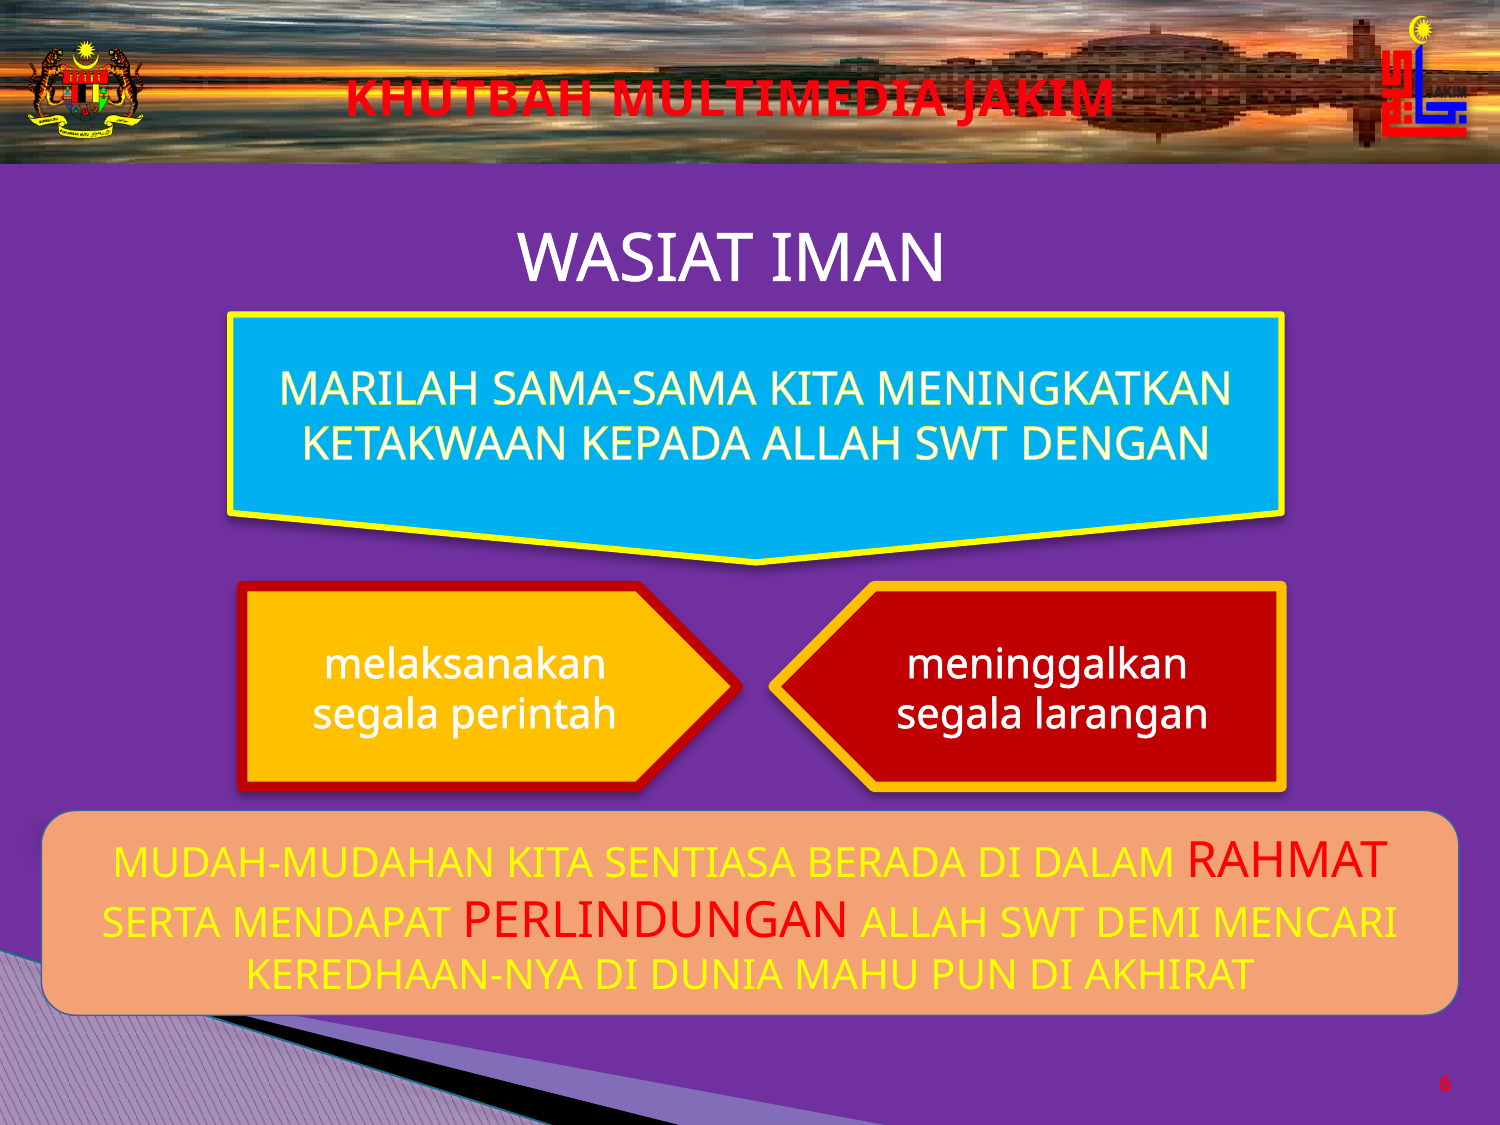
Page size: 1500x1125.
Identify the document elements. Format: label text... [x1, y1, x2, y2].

text_box meninggalkan segala larangan [768, 580, 1287, 793]
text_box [0, 0, 1500, 165]
text_box melaksanakan segala perintah [236, 580, 744, 793]
text_box MUDAH-MUDAHAN KITA SENTIASA BERADA DI DALAM RAHMAT SERTA MENDAPAT PERLINDUNGAN ALLAH SWT DEMI MENCARI KEREDHAAN-NYA DI DUNIA MAHU PUN DI AKHIRAT [40, 809, 1460, 1017]
text_box MARILAH SAMA-SAMA KITA MENINGKATKAN KETAKWAAN KEPADA ALLAH SWT DENGAN [229, 313, 1283, 564]
slide_number 6 [1341, 1045, 1466, 1106]
text_box WASIAT IMAN [501, 206, 963, 302]
